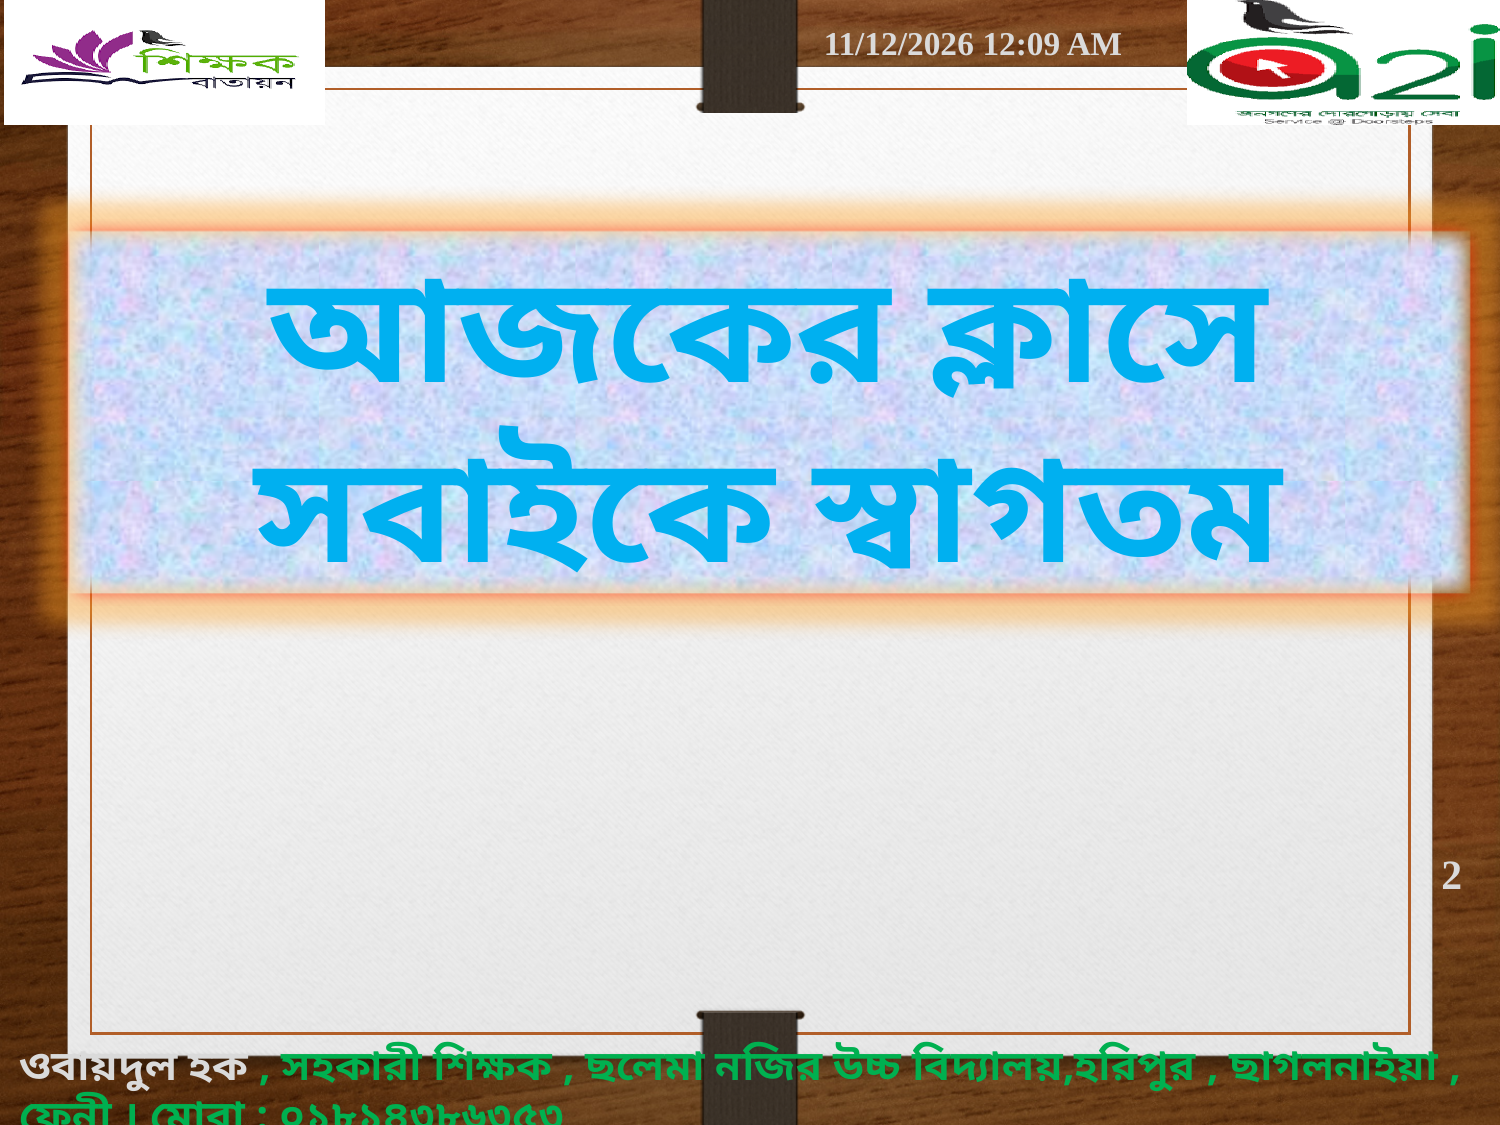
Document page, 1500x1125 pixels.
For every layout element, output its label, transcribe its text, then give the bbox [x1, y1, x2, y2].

picture [92, 620, 1500, 1046]
slide_number 2 [1412, 849, 1478, 896]
text_box আজকের ক্লাসে সবাইকে স্বাগতম [99, 261, 1442, 566]
picture [0, 0, 1500, 1125]
text_box ওবায়দুল হক , সহকারী শিক্ষক , ছলেমা নজির উচ্চ বিদ্যালয়,হরিপুর , ছাগলনাইয়া , ফেনী । মোবা : ০১৮১৪৩৮৬৩৫৩ [4, 1046, 1500, 1125]
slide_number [787, 12, 1138, 72]
